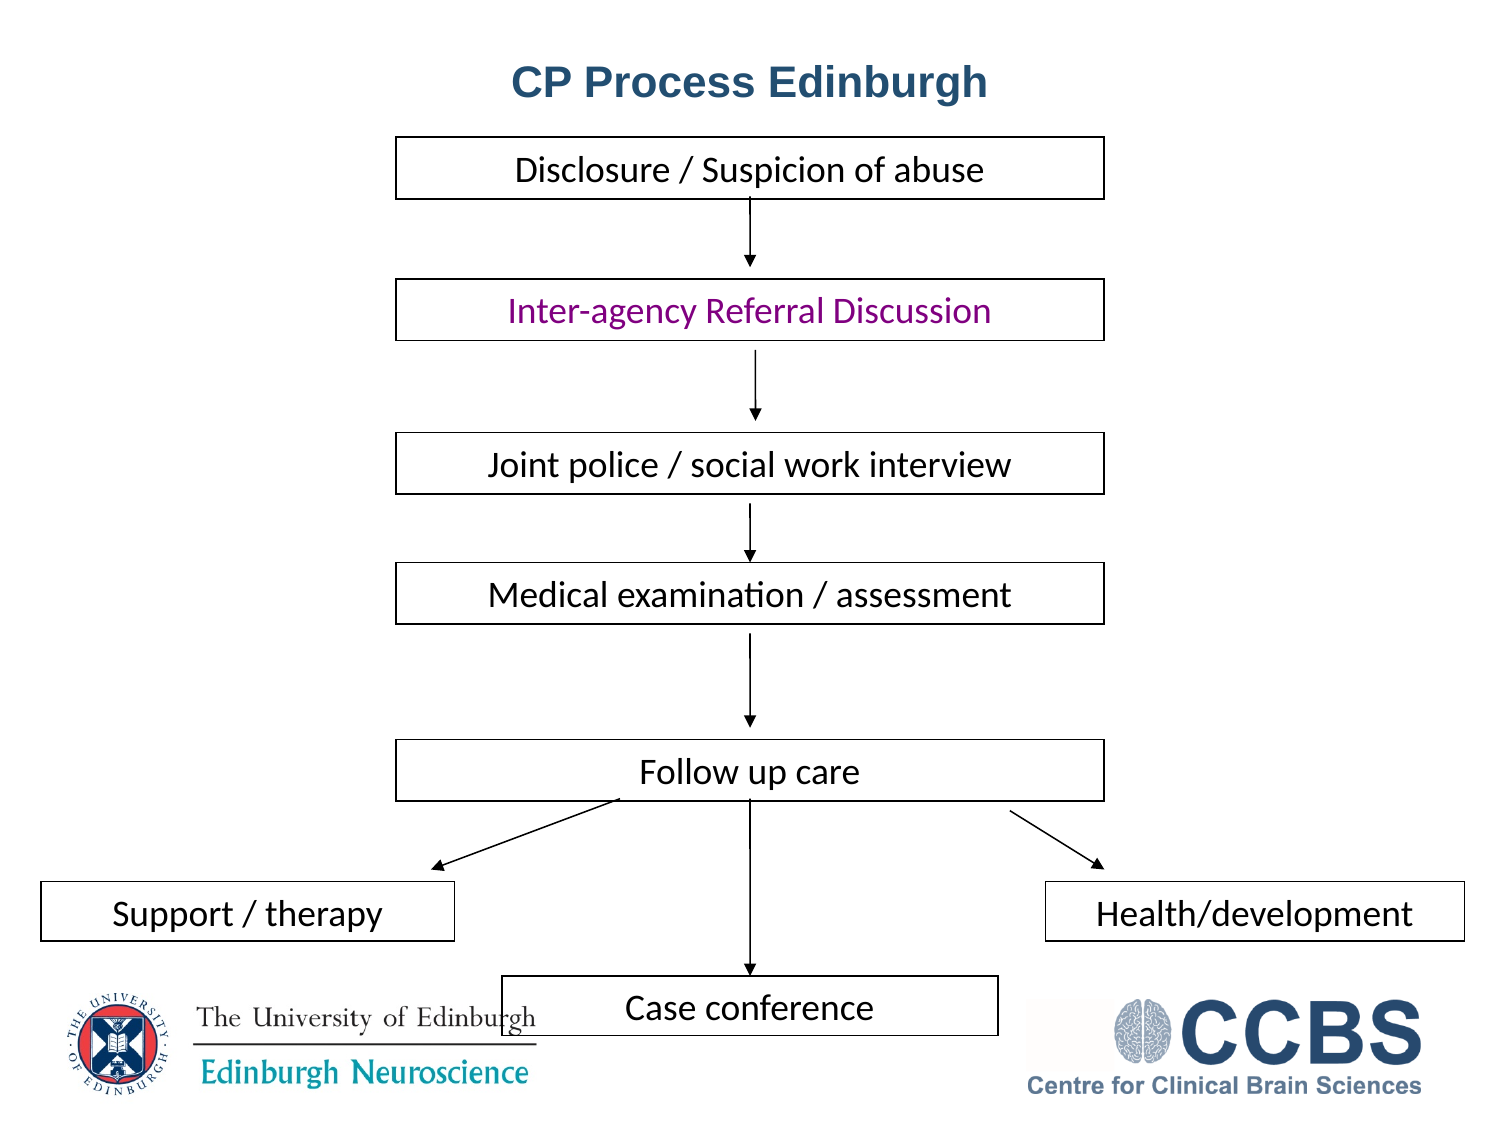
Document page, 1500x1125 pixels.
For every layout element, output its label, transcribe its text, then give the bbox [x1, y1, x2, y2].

title CP Process Edinburgh [75, 45, 1425, 114]
text_box [430, 798, 621, 872]
text_box Support / therapy [41, 881, 455, 942]
text_box Inter-agency Referral Discussion [395, 278, 1105, 341]
text_box Case conference [501, 976, 998, 1036]
text_box Joint police / social work interview [395, 432, 1105, 495]
text_box [749, 349, 762, 421]
text_box [1009, 810, 1105, 870]
text_box [743, 503, 757, 563]
text_box [743, 196, 757, 268]
text_box Disclosure / Suspicion of abuse [395, 137, 1105, 199]
picture [67, 993, 537, 1106]
text_box Follow up care [395, 739, 1105, 802]
text_box [743, 633, 757, 728]
text_box [743, 798, 757, 977]
text_box Medical examination / assessment [395, 562, 1105, 625]
text_box Health/development [1045, 881, 1465, 942]
picture [1026, 999, 1421, 1094]
